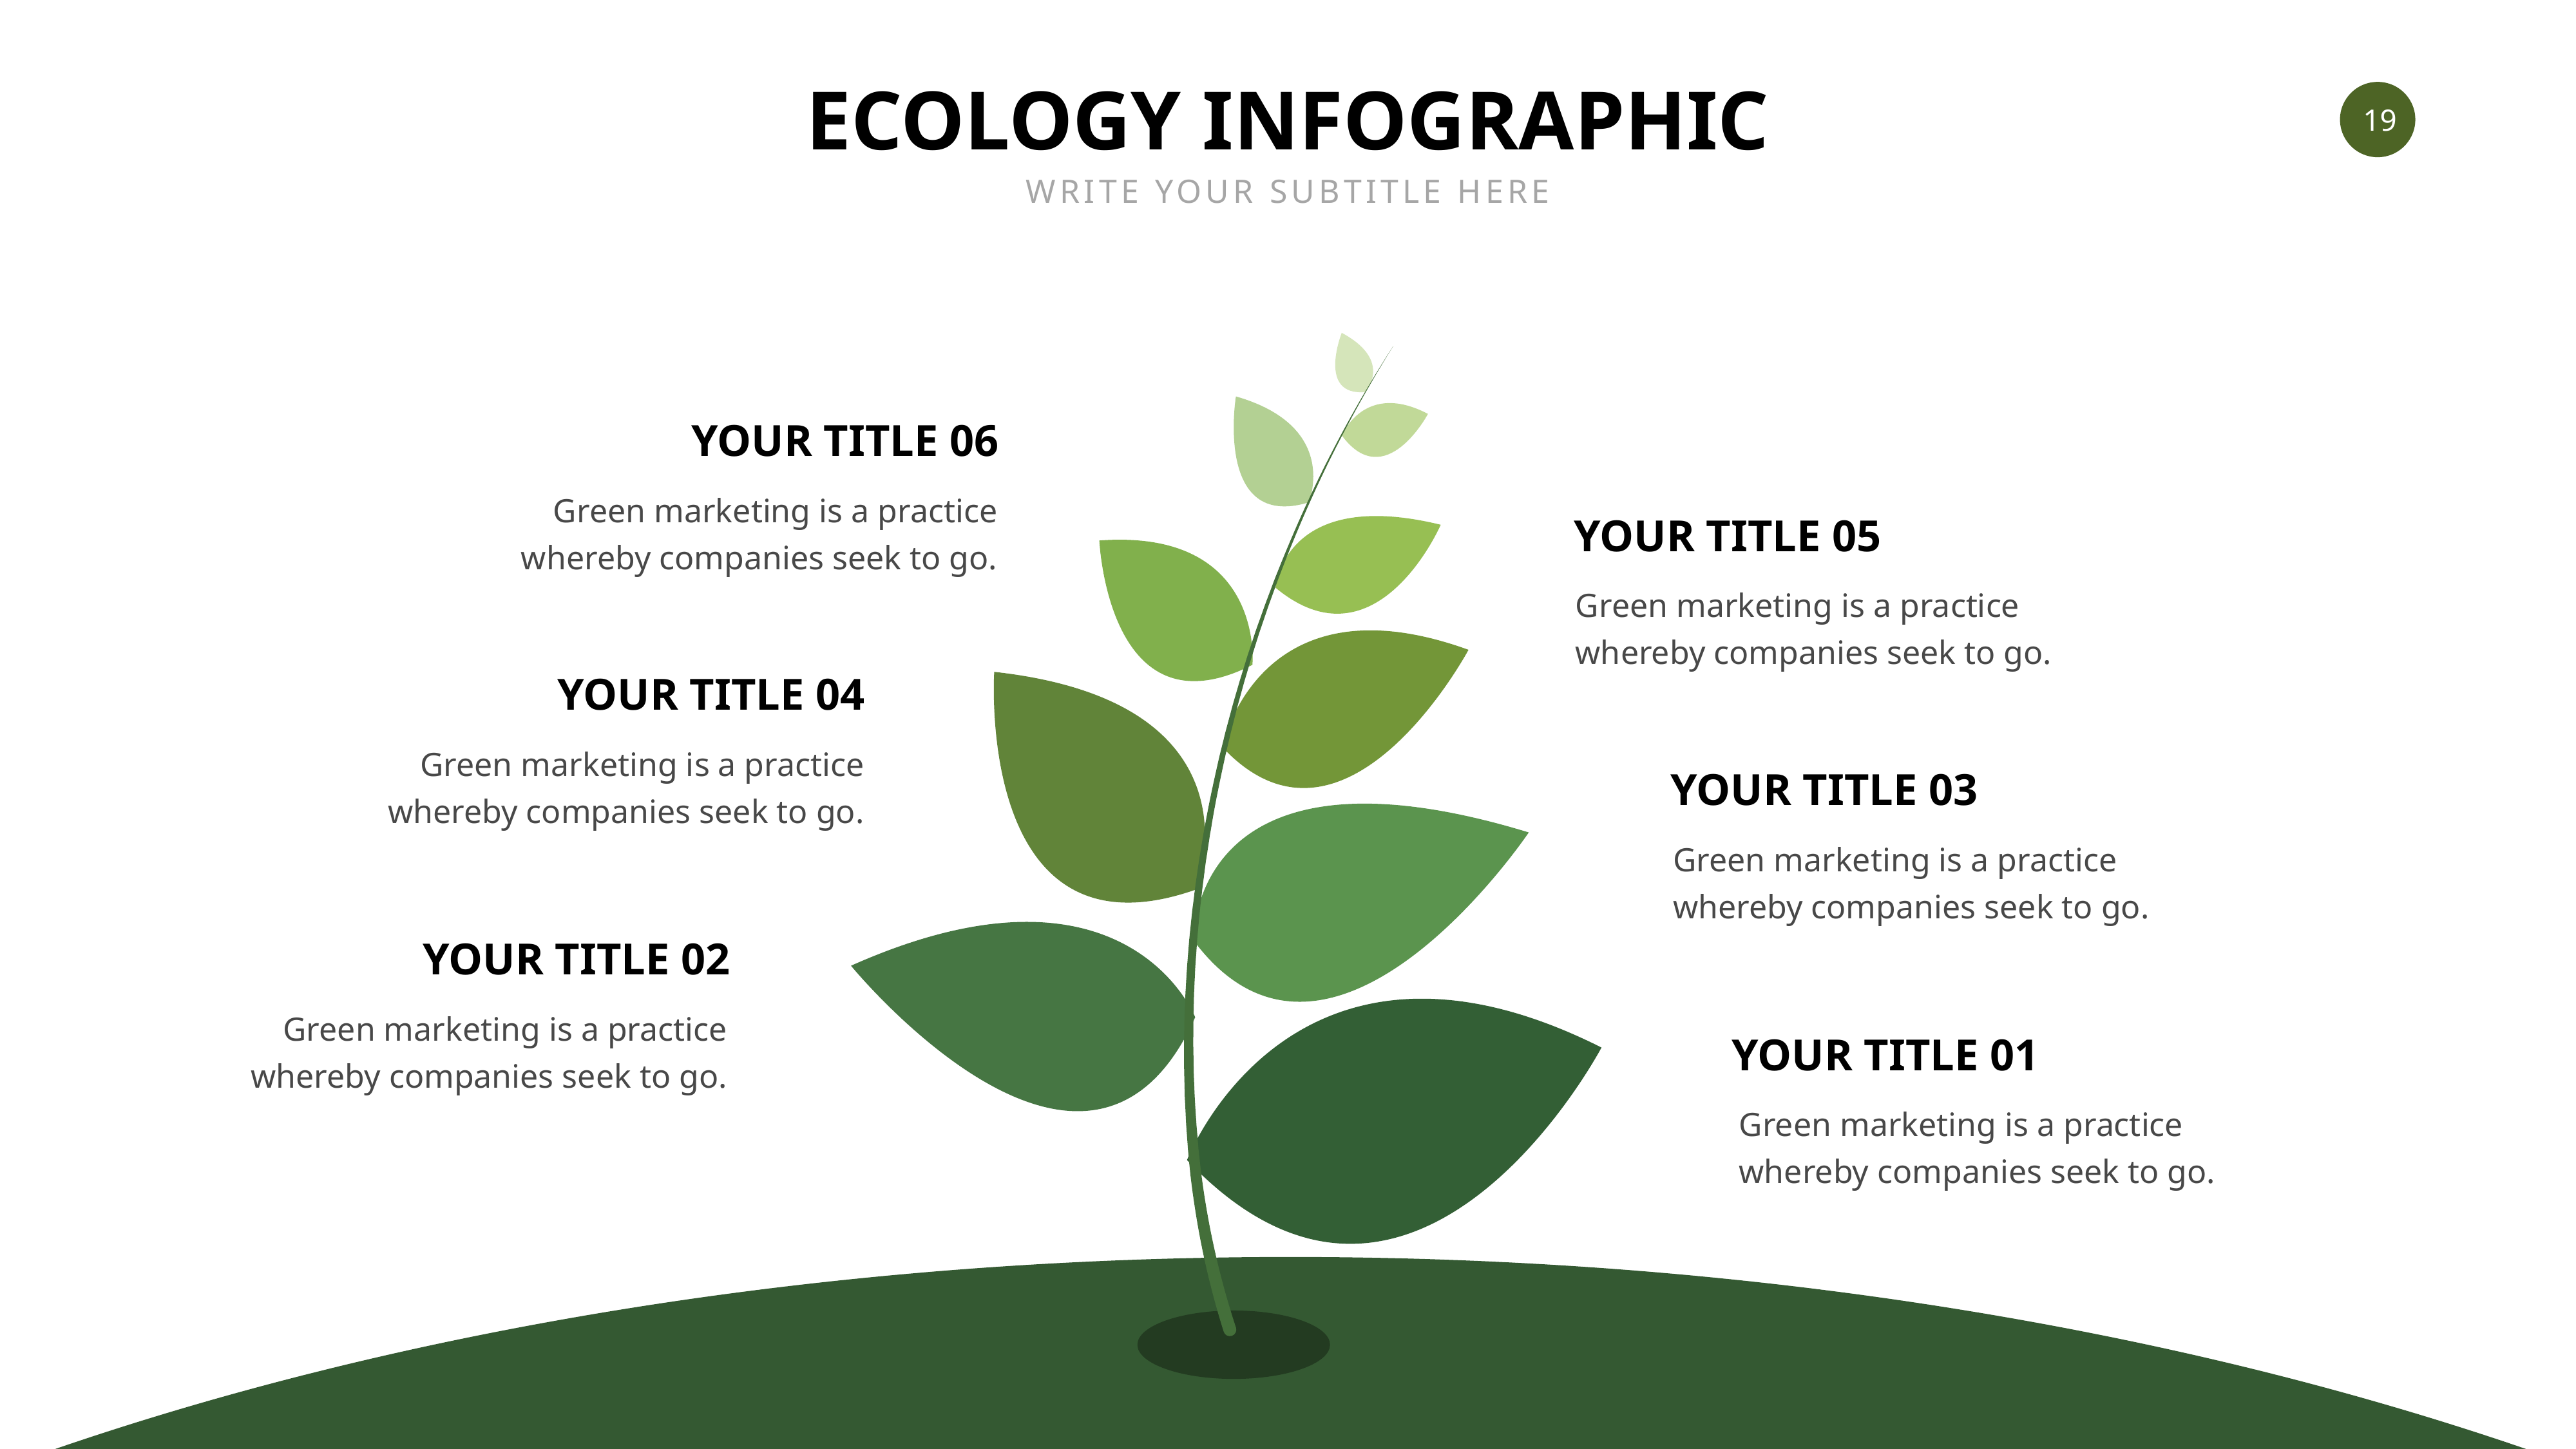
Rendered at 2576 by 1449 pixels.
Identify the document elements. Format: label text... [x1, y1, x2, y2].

text_box [1137, 1310, 1330, 1379]
text_box Green marketing is a practice whereby companies seek to go. [1663, 826, 2237, 930]
text_box ECOLOGY INFOGRAPHIC [796, 64, 1780, 171]
text_box [1099, 540, 1252, 681]
text_box Green marketing is a practice whereby companies seek to go. [163, 996, 738, 1099]
text_box Green marketing is a practice whereby companies seek to go. [300, 731, 874, 835]
text_box [1226, 630, 1469, 788]
text_box WRITE YOUR SUBTITLE HERE [1016, 166, 1560, 215]
text_box [1234, 396, 1313, 507]
text_box Green marketing is a practice whereby companies seek to go. [1729, 1091, 2303, 1195]
text_box [1249, 656, 1253, 667]
text_box YOUR TITLE 06 [682, 408, 1009, 470]
text_box YOUR TITLE 04 [548, 662, 875, 724]
text_box [993, 672, 1205, 903]
text_box [1335, 332, 1373, 393]
text_box YOUR TITLE 03 [1661, 757, 1988, 819]
text_box [1342, 402, 1428, 457]
text_box Green marketing is a practice whereby companies seek to go. [1565, 572, 2139, 676]
text_box YOUR TITLE 02 [413, 927, 740, 989]
text_box [851, 922, 1185, 1112]
text_box [1197, 803, 1529, 1002]
text_box [1275, 516, 1441, 614]
text_box [1184, 346, 1394, 1336]
text_box Green marketing is a practice whereby companies seek to go. [434, 477, 1007, 581]
text_box YOUR TITLE 01 [1722, 1023, 2049, 1084]
text_box [55, 1256, 2526, 1449]
text_box YOUR TITLE 05 [1564, 504, 1892, 565]
text_box [1198, 998, 1602, 1244]
